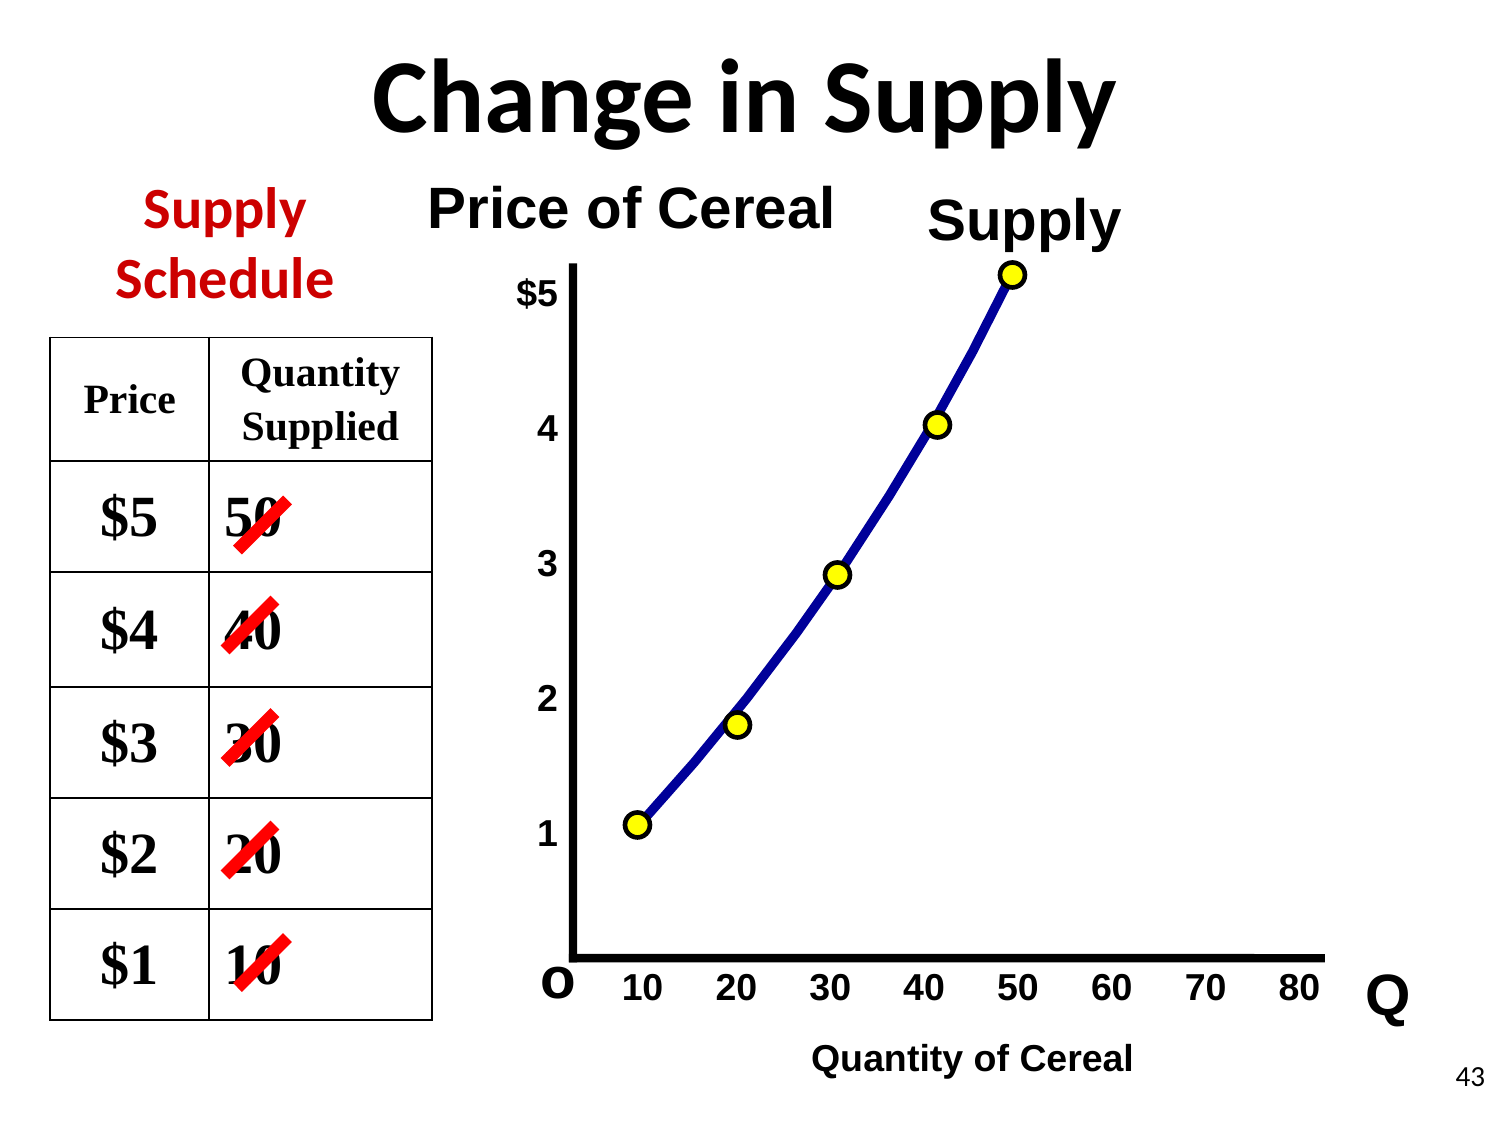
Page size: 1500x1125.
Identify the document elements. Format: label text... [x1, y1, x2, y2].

table_cell $4 [51, 573, 208, 686]
text_box $5 4 3 2 1 [501, 261, 569, 862]
text_box o [525, 932, 592, 1018]
text_box 43 [1187, 1049, 1500, 1125]
text_box Price of Cereal [412, 162, 852, 248]
table_cell $3 [51, 688, 208, 797]
table_cell $2 [51, 799, 208, 908]
text_box Supply Schedule [50, 162, 400, 318]
table_cell 20 [210, 799, 431, 908]
table_cell $5 [51, 462, 208, 571]
table_cell 40 [210, 573, 431, 686]
table_header Quantity Supplied [210, 338, 431, 460]
text_box Q [1350, 950, 1426, 1036]
text_box 10 20 30 40 50 60 70 80 [607, 955, 1350, 1016]
table_header Price [51, 338, 208, 460]
text_box Quantity of Cereal [795, 1025, 1150, 1086]
text_box Supply [912, 174, 1138, 261]
table_cell 50 [210, 462, 431, 571]
table_cell 10 [210, 910, 431, 1019]
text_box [568, 262, 1326, 963]
table_cell 30 [210, 688, 431, 797]
title Change in Supply [37, 19, 1454, 162]
table_cell $1 [51, 910, 208, 1019]
